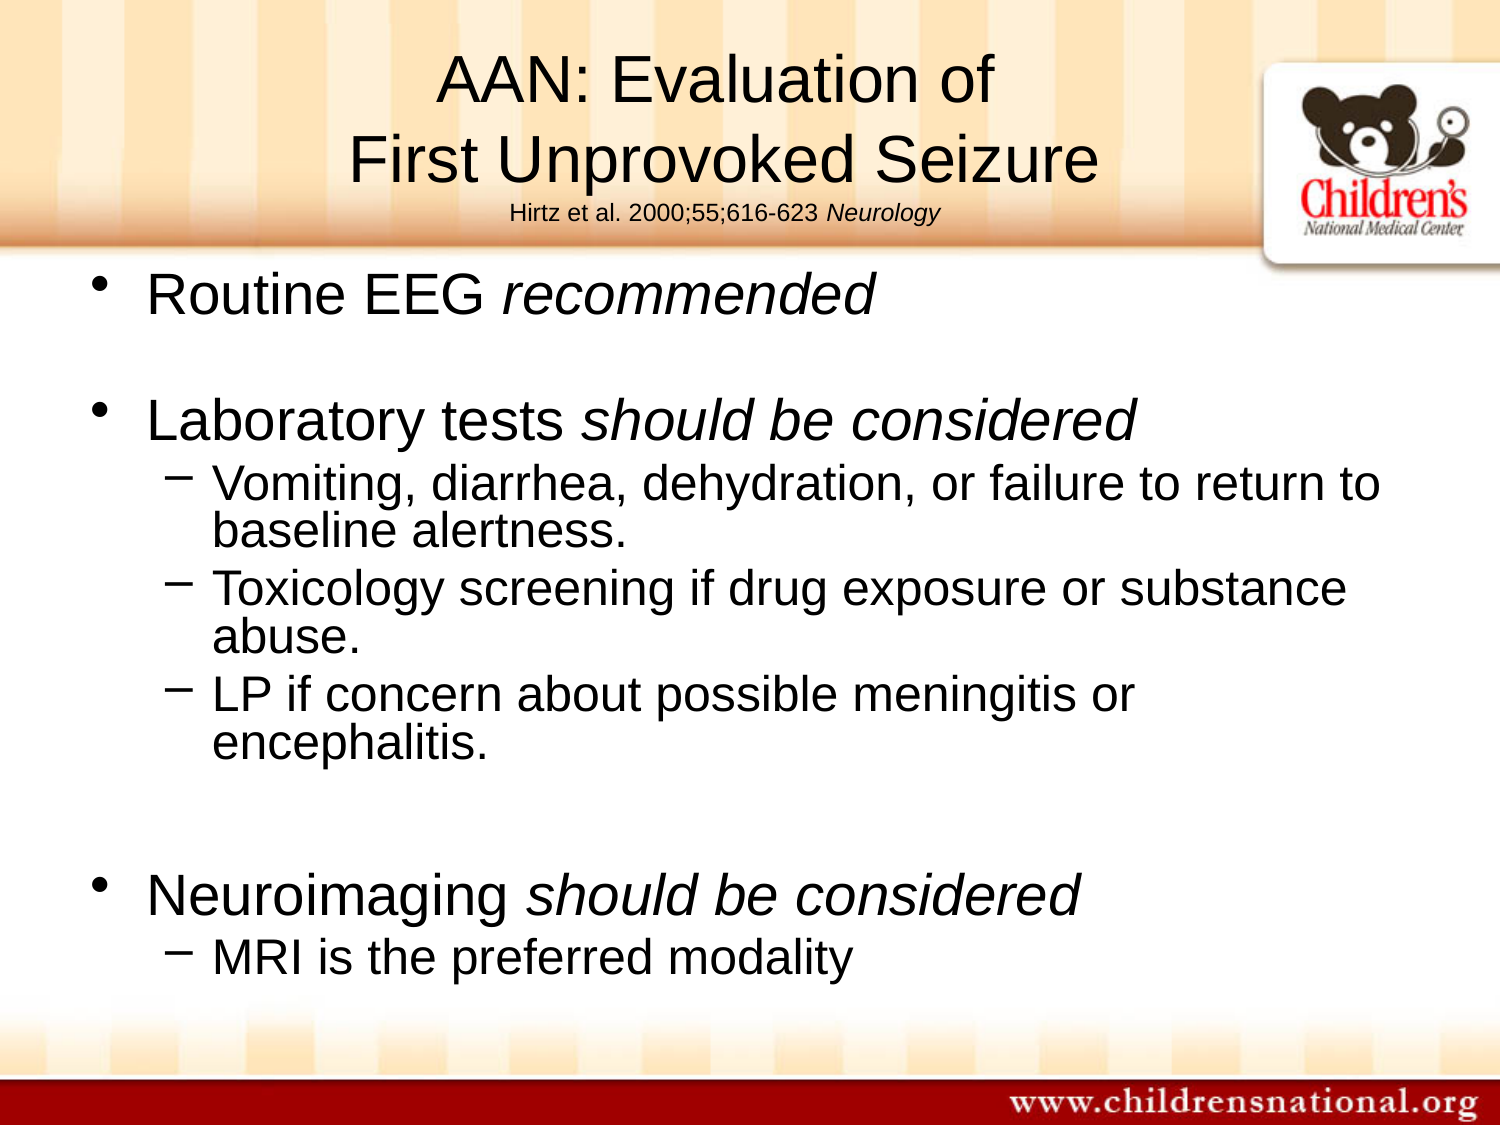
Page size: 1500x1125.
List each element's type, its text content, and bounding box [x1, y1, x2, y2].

title AAN: Evaluation of First Unprovoked Seizure Hirtz et al. 2000;55;616-623 Neurology [50, 37, 1400, 225]
list Routine EEG recommended Laboratory tests should be considered Vomiting, diarrhea, dehydration, or failure to return to baseline alertness. Toxicology screening if drug exposure or substance abuse. LP if concern about possible meningitis or encephalitis. Neuroimaging should be considered MRI is the preferred modality [75, 262, 1425, 1005]
picture [0, 0, 1500, 1125]
